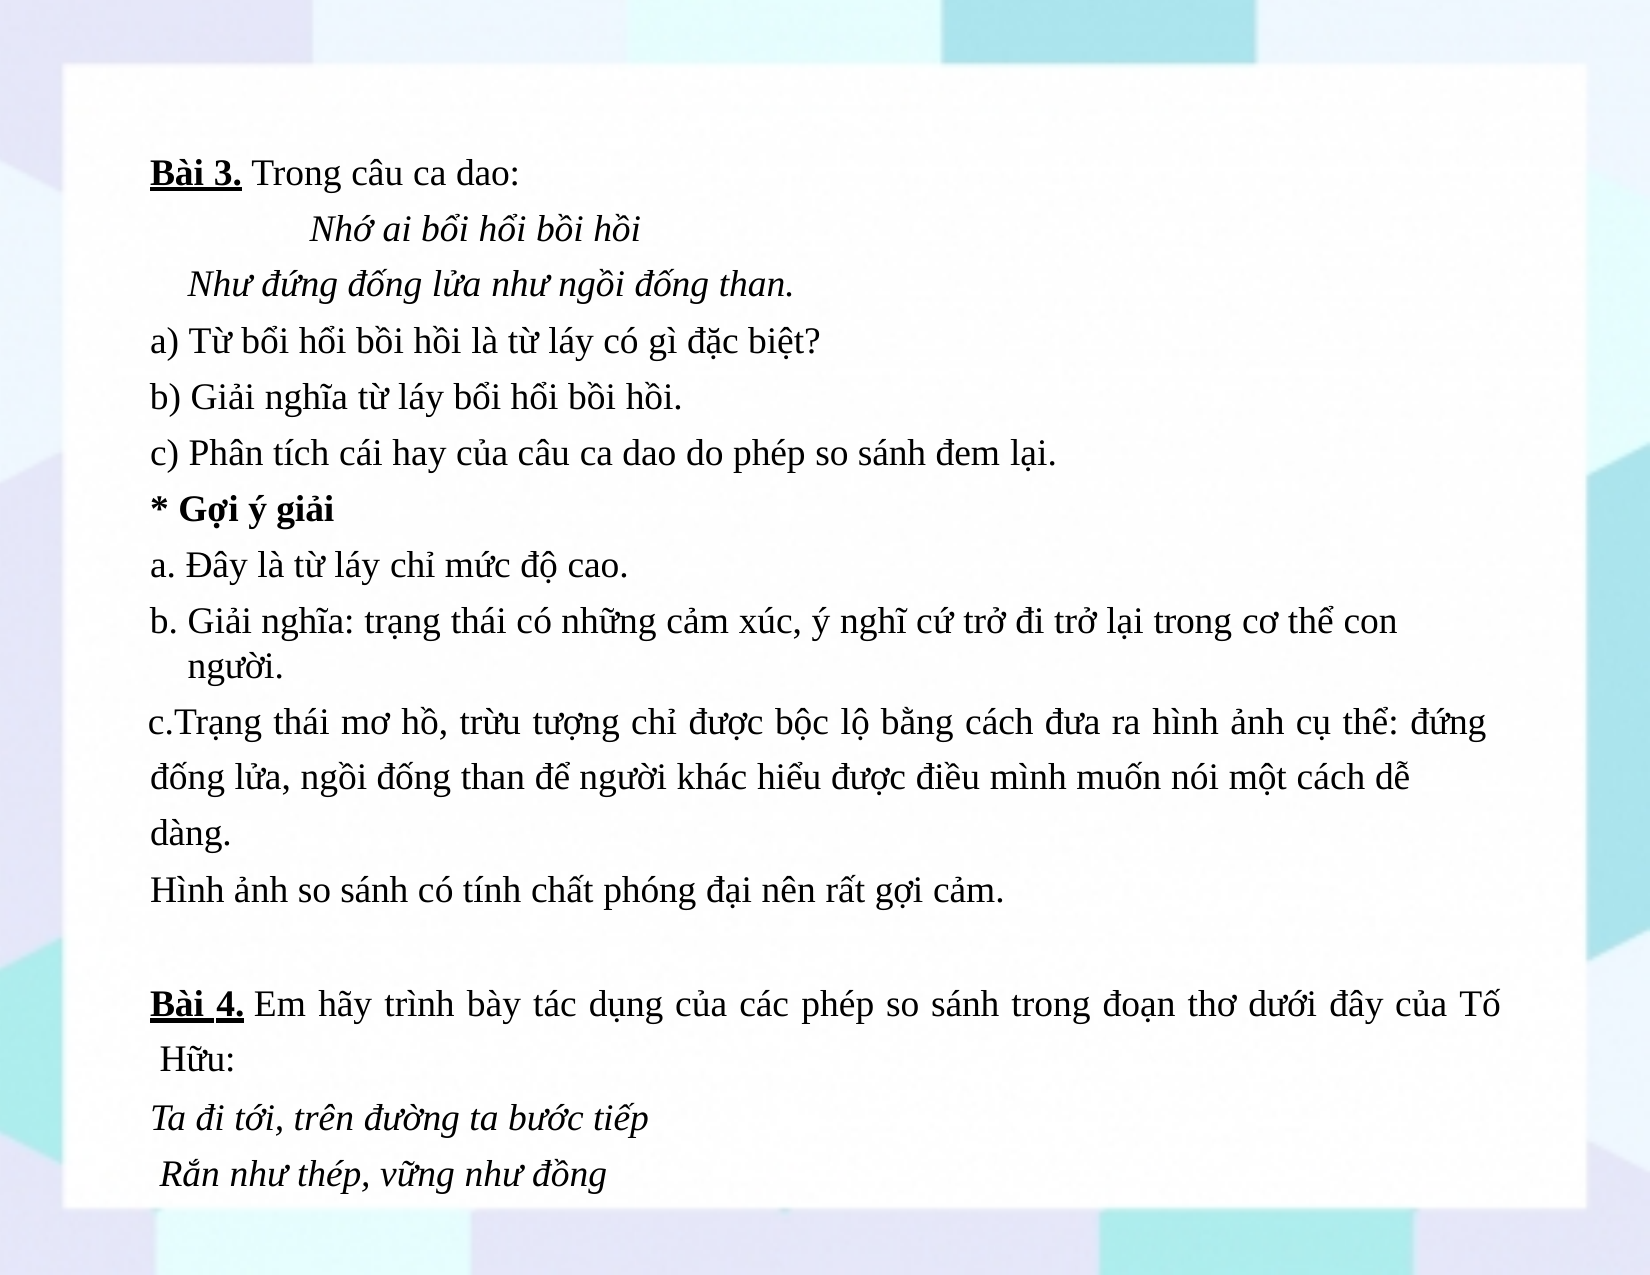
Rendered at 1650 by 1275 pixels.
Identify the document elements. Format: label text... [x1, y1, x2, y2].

picture [0, 0, 1650, 1275]
text_box Bài 3. Trong câu ca dao: Nhớ ai bổi hổi bồi hồi Như đứng đống lửa như ngồi đống than. Từ bổi hổi bồi hồi là từ láy có gì đặc biệt? Giải nghĩa từ láy bổi hổi bồi hồi. Phân tích cái hay của câu ca dao do phép so sánh đem lại. * Gợi ý giải Đây là từ láy chỉ mức độ cao. Giải nghĩa: trạng thái có những cảm xúc, ý nghĩ cứ trở đi trở lại trong cơ thể con người. Trạng thái mơ hồ, trừu tượng chỉ được bộc lộ bằng cách đưa ra hình ảnh cụ thể: đứng đống lửa, ngồi đống than để người khác hiểu được điều mình muốn nói một cách dễ dàng. Hình ảnh so sánh có tính chất phóng đại nên rất gợi cảm. Bài 4. Em hãy trình bày tác dụng của các phép so sánh trong đoạn thơ dưới đây của Tố Hữu: Ta đi tới, trên đường ta bước tiếp Rắn như thép, vững như đồng [147, 134, 1503, 1194]
